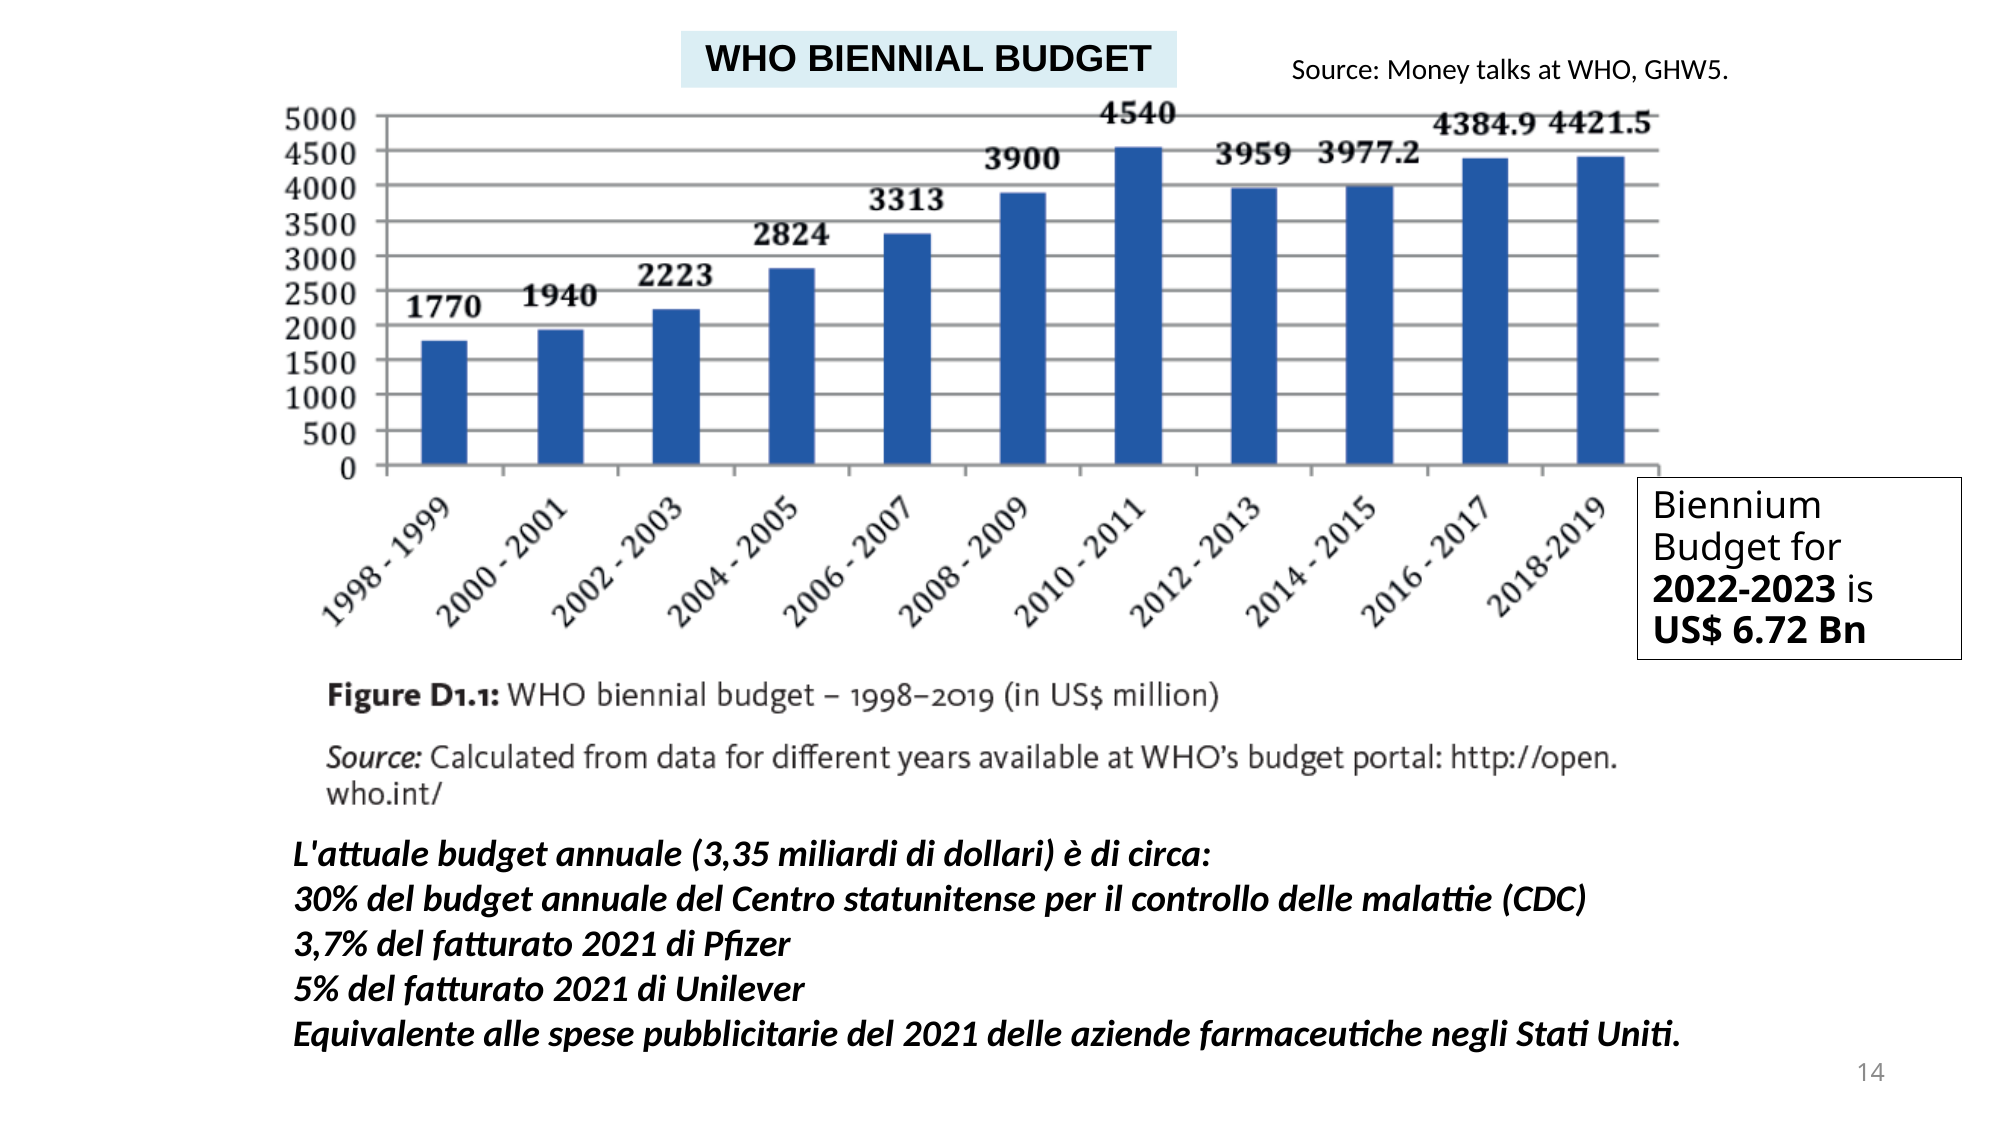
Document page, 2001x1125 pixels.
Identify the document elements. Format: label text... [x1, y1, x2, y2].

text_box Source: Money talks at WHO, GHW5. [1220, 42, 1737, 65]
text_box L'attuale budget annuale (3,35 miliardi di dollari) è di circa: 30% del budget annuale del Centro statunitense per il controllo delle malattie (CDC) 3,7% del fatturato 2021 di Pfizer 5% del fatturato 2021 di Unilever Equivalente alle spese pubblicitarie del 2021 delle aziende farmaceutiche negli Stati Uniti. [278, 908, 1737, 1062]
text_box Biennium Budget for 2022-2023 is US$ 6.72 Bn [1751, 477, 1962, 660]
slide_number 14 [1432, 1042, 1901, 1104]
picture [249, 65, 1751, 908]
text_box WHO BIENNIAL BUDGET [681, 30, 1177, 65]
